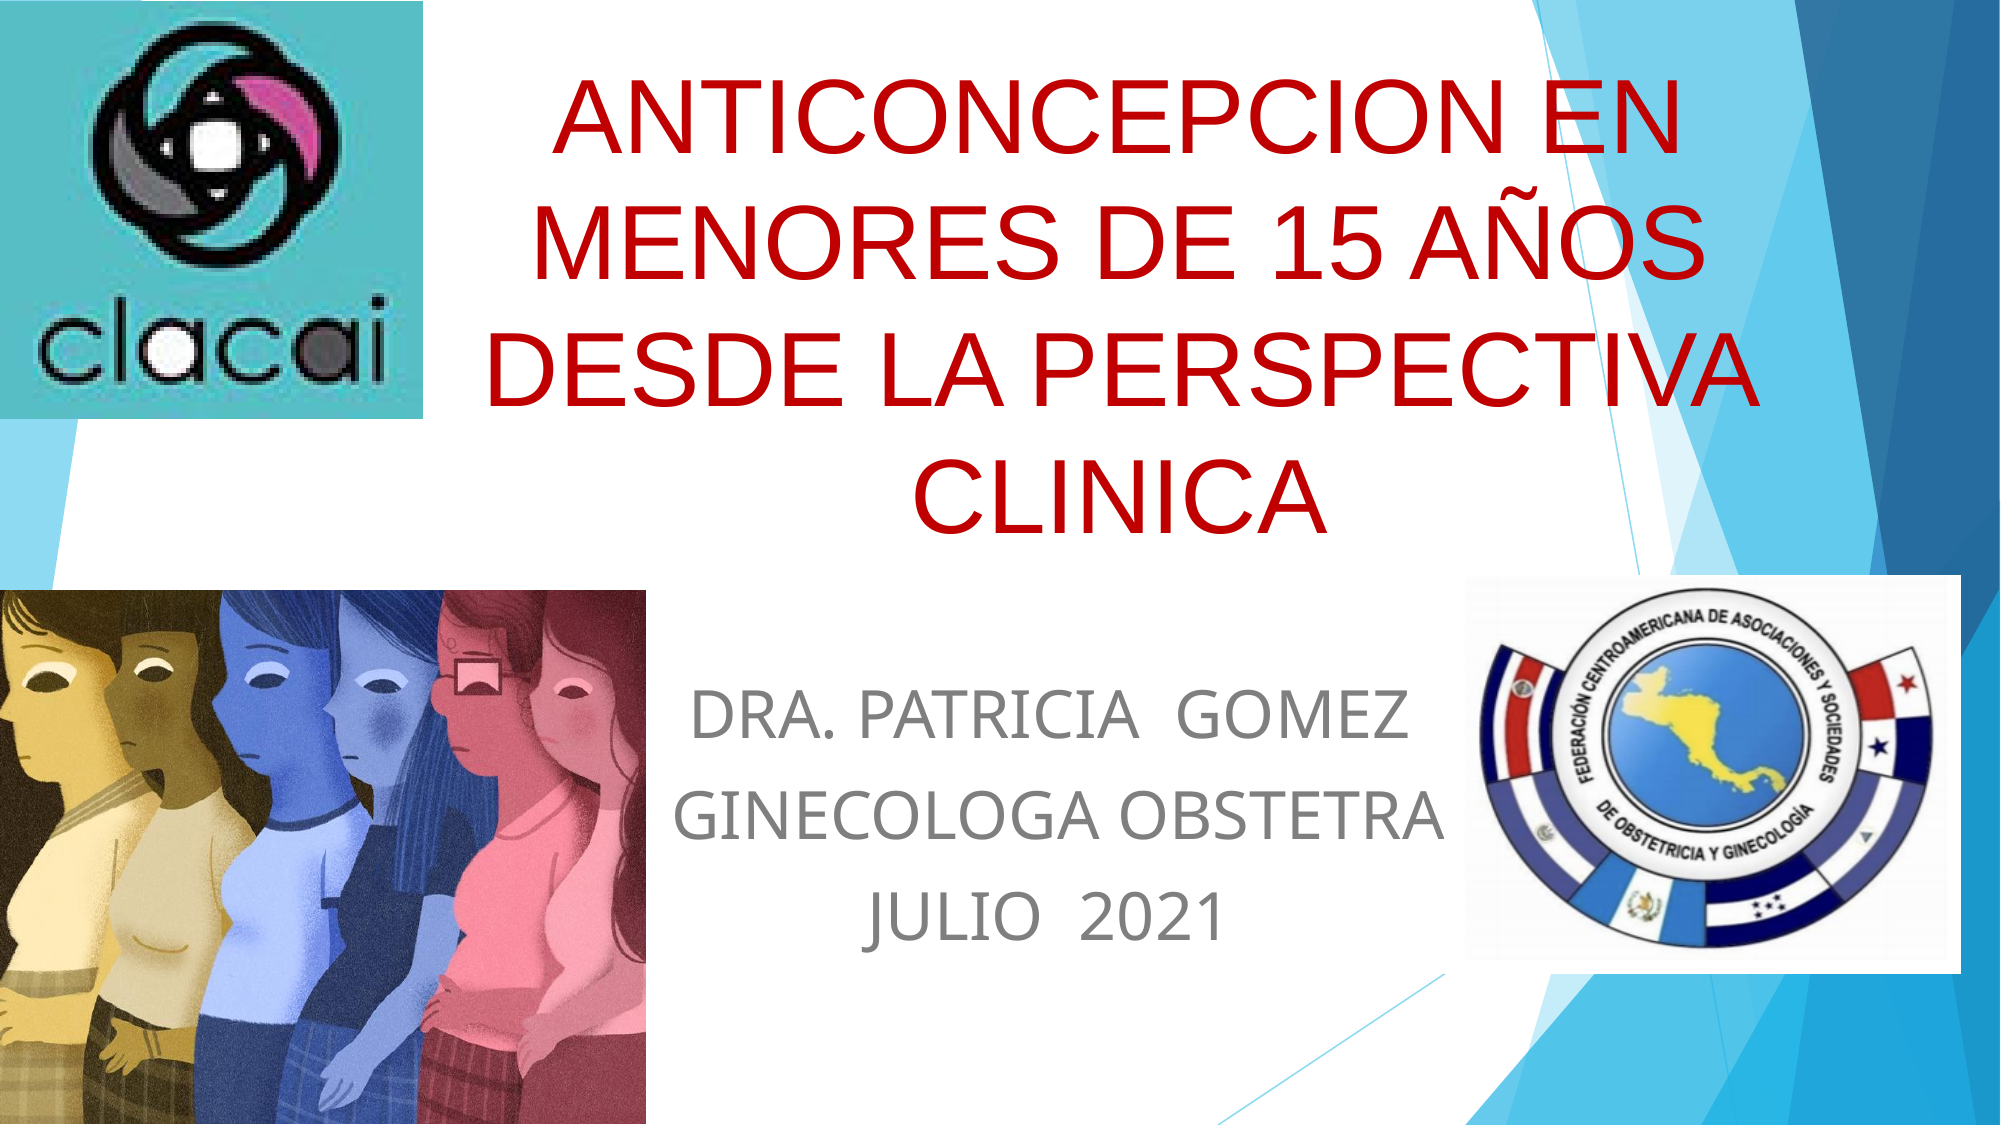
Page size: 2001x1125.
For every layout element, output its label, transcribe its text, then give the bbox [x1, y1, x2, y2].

title ANTICONCEPCION EN MENORES DE 15 AÑOS DESDE LA PERSPECTIVA CLINICA [369, 36, 1870, 563]
picture [1443, 575, 1961, 974]
subtitle DRA. PATRICIA GOMEZ GINECOLOGA OBSTETRA JULIO 2021 [651, 664, 1438, 845]
picture [0, 590, 647, 1124]
picture [0, 1, 423, 420]
